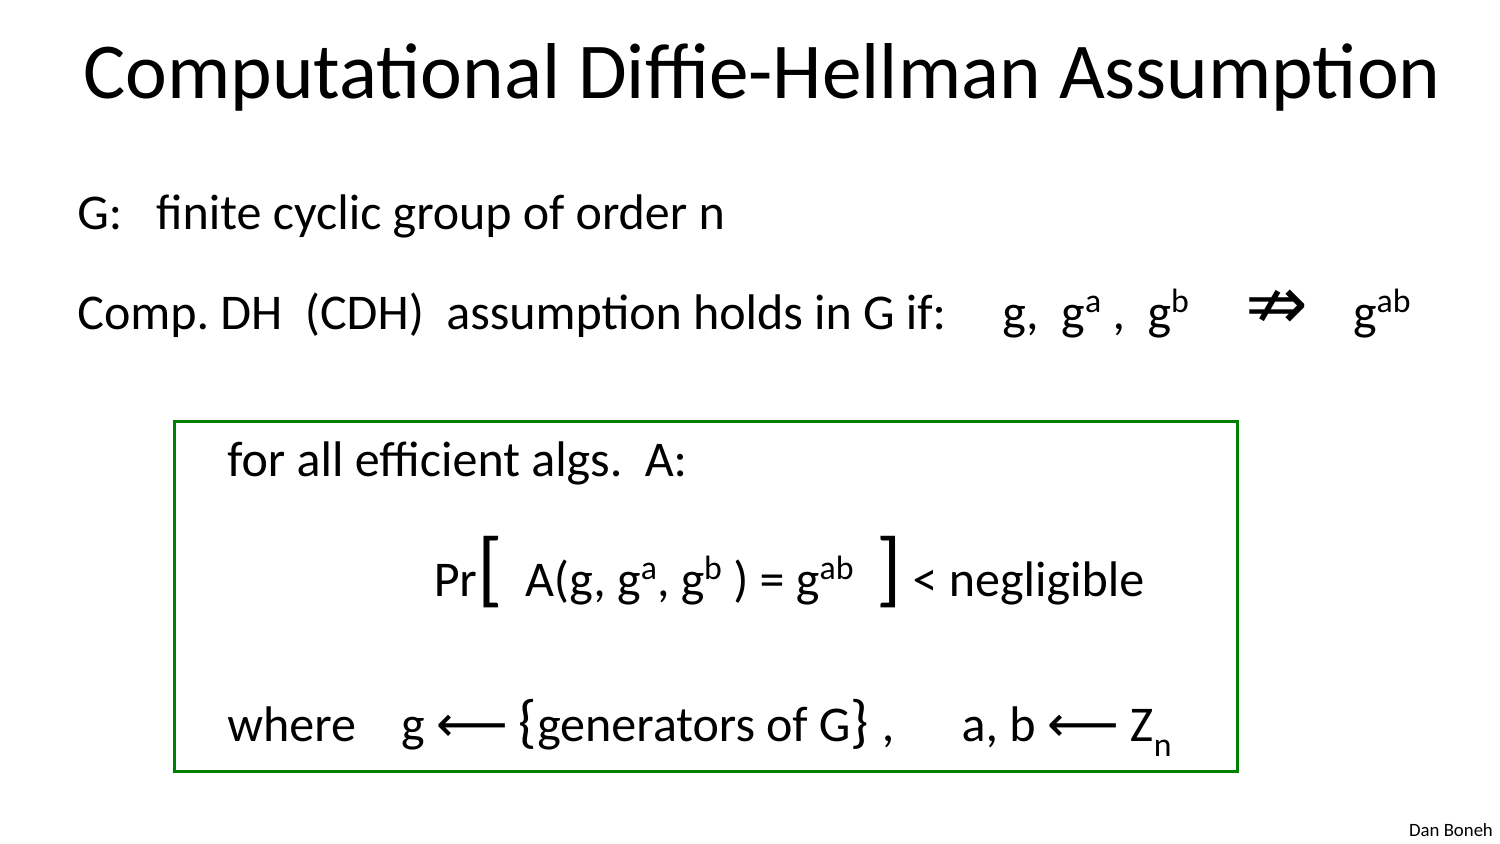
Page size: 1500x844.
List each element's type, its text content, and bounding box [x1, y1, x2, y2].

title Computational Diffie-Hellman Assumption [62, 0, 1463, 138]
list G: finite cyclic group of order n Comp. DH (CDH) assumption holds in G if: g, ga , gb ⇏ gab for all efficient algs. A: Pr[ A(g, ga, gb ) = gab ] < negligible where g ⟵ {generators of G} , a, b ⟵ Zn [62, 171, 1475, 844]
